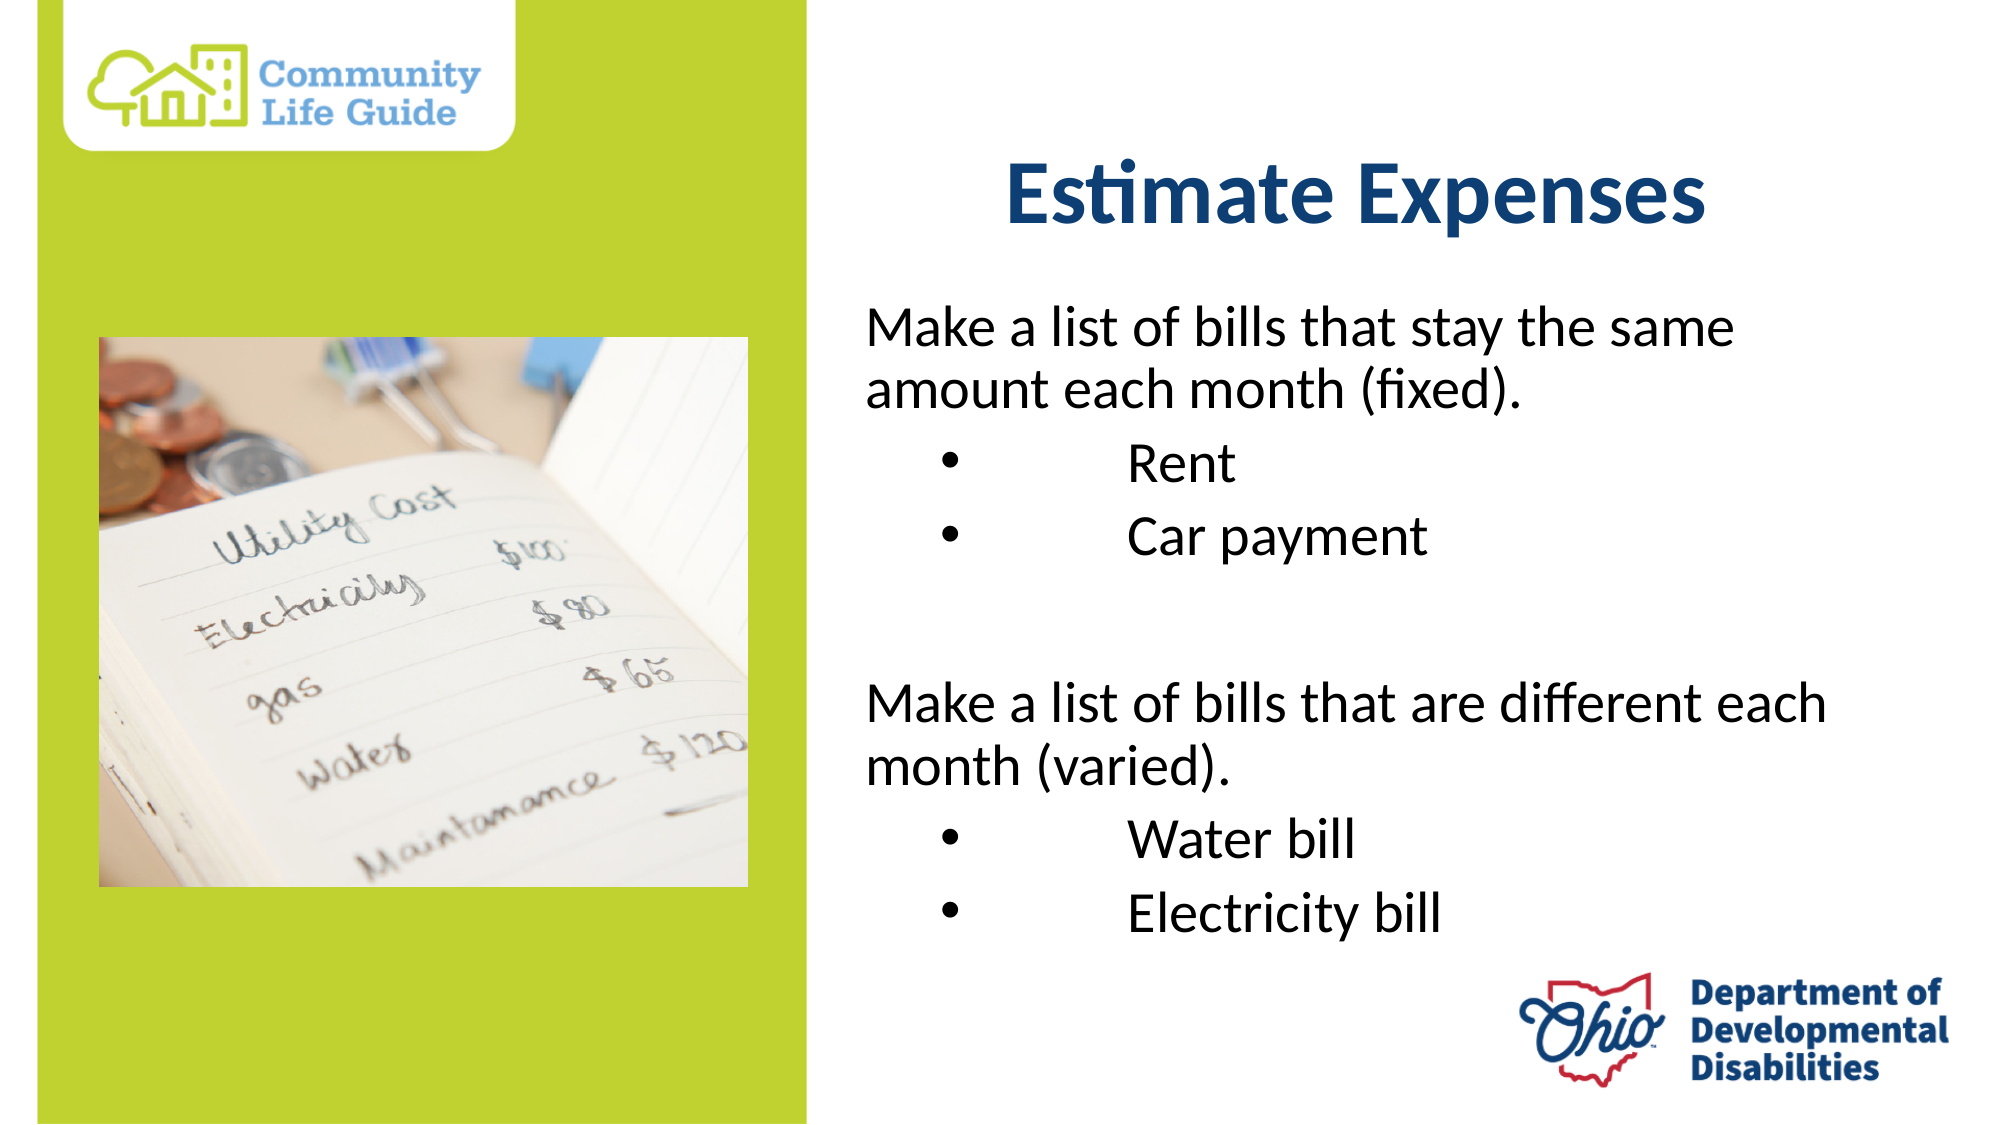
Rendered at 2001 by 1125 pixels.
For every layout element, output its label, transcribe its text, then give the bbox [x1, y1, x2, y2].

picture [0, 0, 2001, 1125]
list Make a list of bills that stay the same amount each month (fixed). Rent Car payment Make a list of bills that are different each month (varied). Water bill Electricity bill [850, 279, 1863, 962]
title Estimate Expenses [850, 75, 1863, 252]
